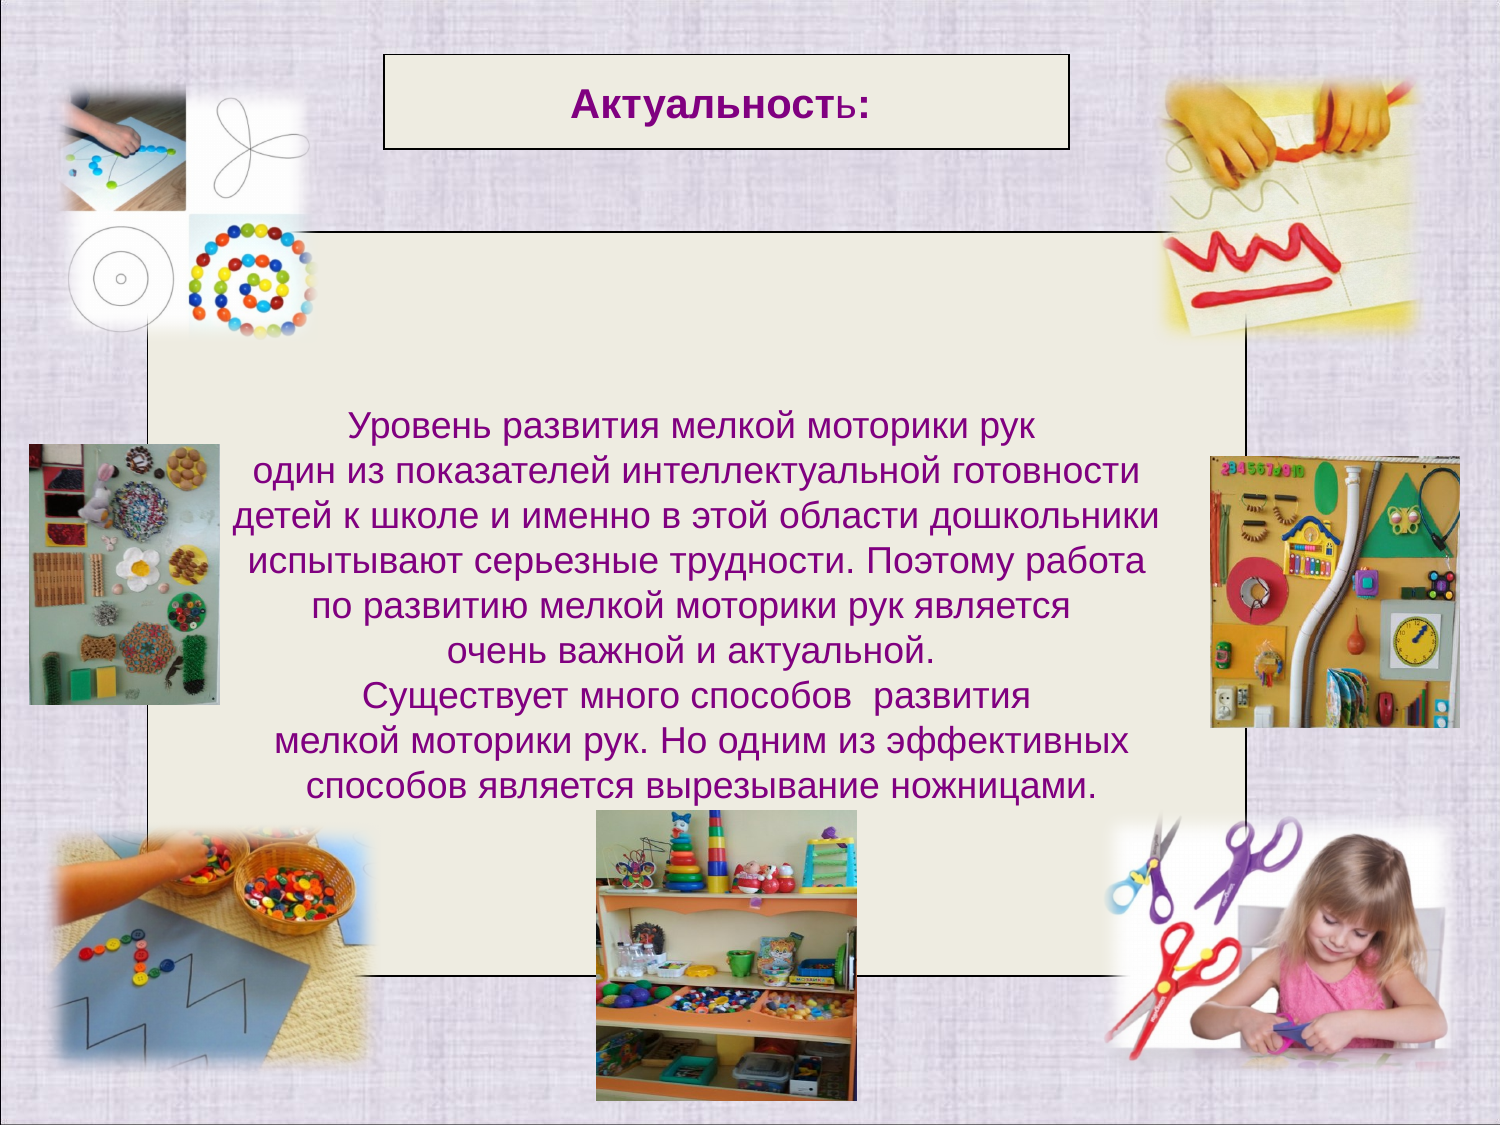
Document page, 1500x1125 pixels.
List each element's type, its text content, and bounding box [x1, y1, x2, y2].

text_box Актуальность: [383, 54, 1069, 149]
picture [0, 0, 1500, 1125]
text_box Уровень развития мелкой моторики рук один из показателей интеллектуальной готовности детей к школе и именно в этой области дошкольники испытывают серьезные трудности. Поэтому работа по развитию мелкой моторики рук является очень важной и актуальной. Существует много способов развития мелкой моторики рук. Но одним из эффективных способов является вырезывание ножницами. [147, 231, 1246, 977]
